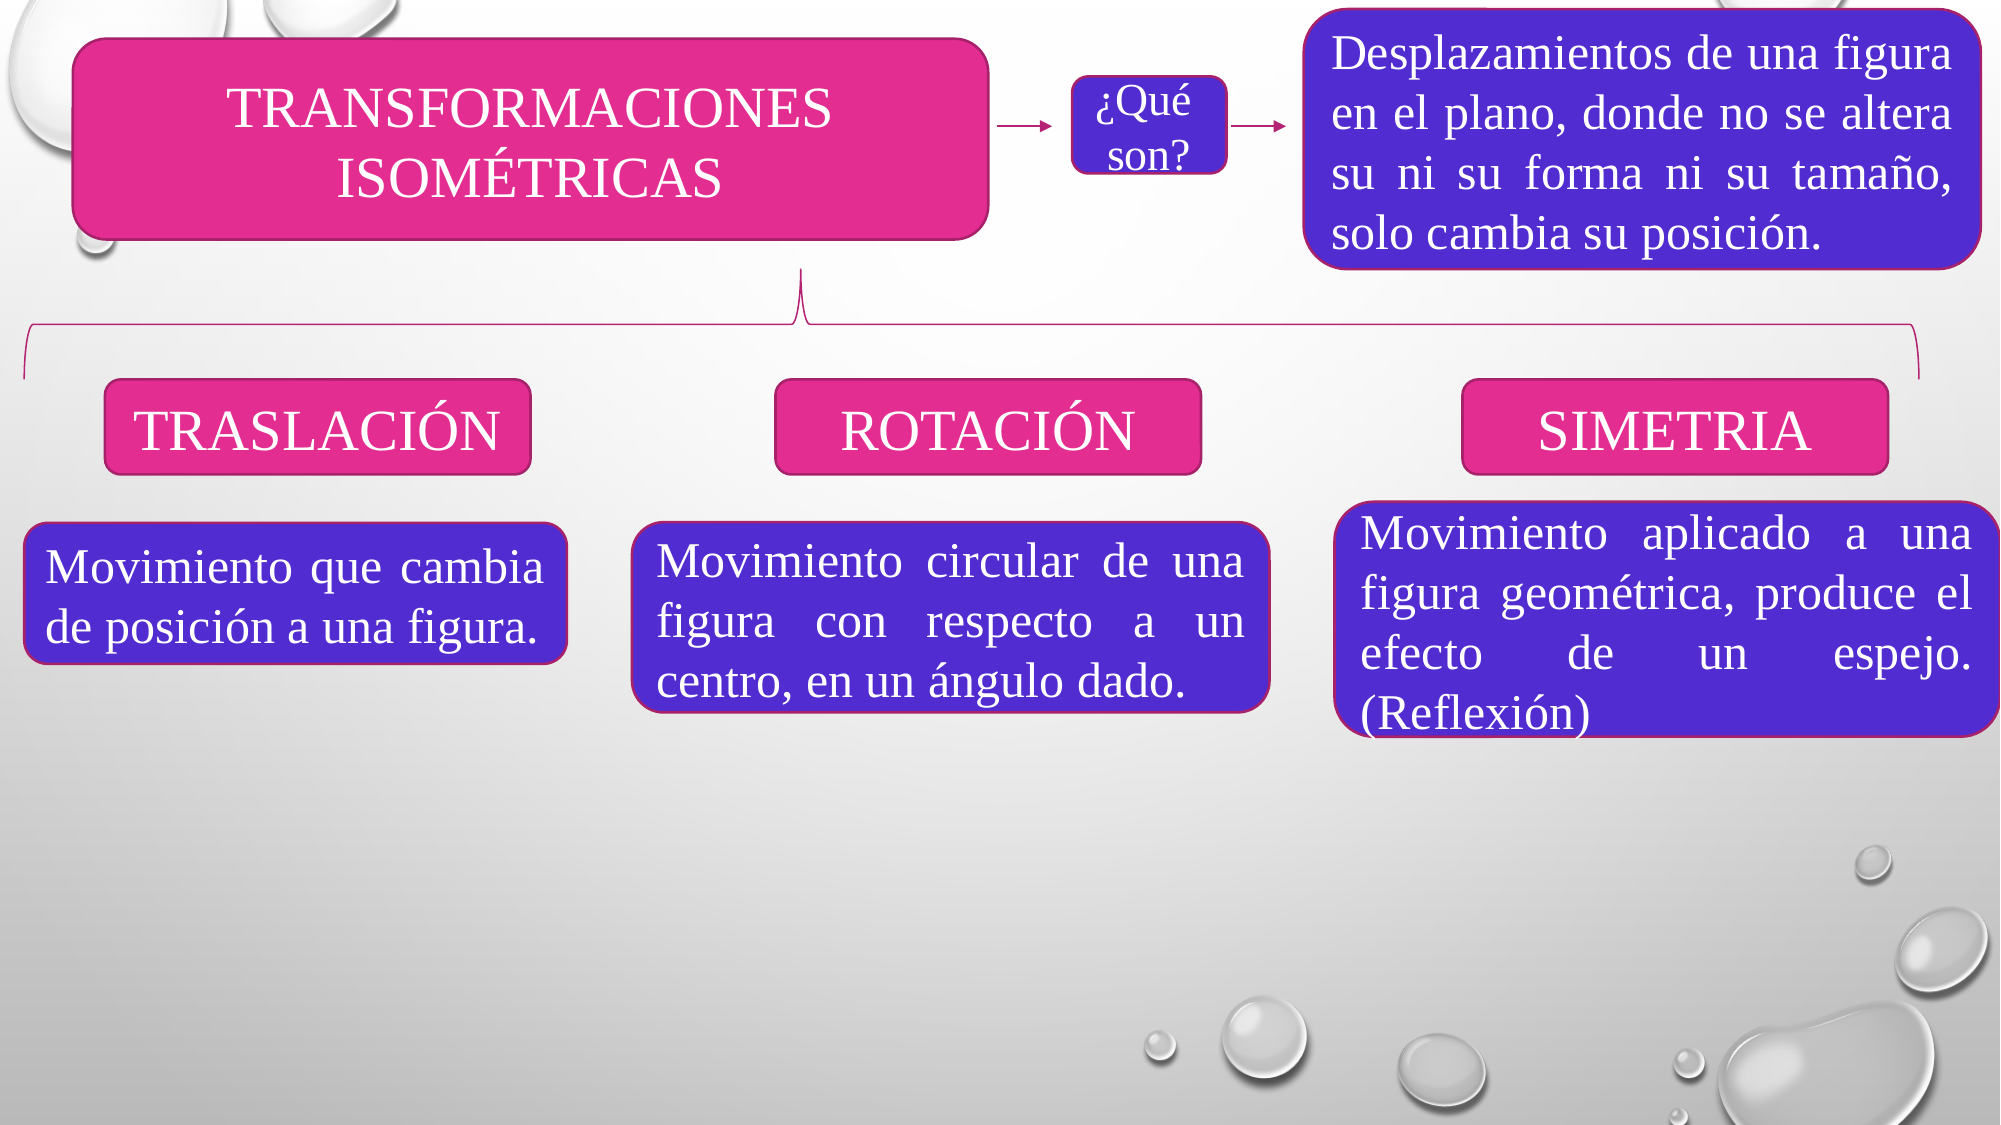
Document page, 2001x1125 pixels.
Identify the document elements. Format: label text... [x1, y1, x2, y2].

text_box TRANSFORMACIONES ISOMÉTRICAS [71, 37, 990, 241]
text_box Movimiento aplicado a una figura geométrica, produce el efecto de un espejo. (Reflexión) [1333, 500, 2000, 739]
text_box ¿Qué son? [1070, 75, 1228, 175]
text_box Movimiento que cambia de posición a una figura. [22, 521, 569, 666]
text_box SIMETRIA [1461, 378, 1890, 476]
text_box [23, 268, 1920, 380]
text_box TRASLACIÓN [103, 378, 532, 476]
text_box Movimiento circular de una figura con respecto a un centro, en un ángulo dado. [630, 520, 1271, 714]
text_box ROTACIÓN [774, 378, 1203, 476]
text_box Desplazamientos de una figura en el plano, donde no se altera su ni su forma ni su tamaño, solo cambia su posición. [1302, 7, 1983, 271]
picture [0, 0, 2000, 1125]
